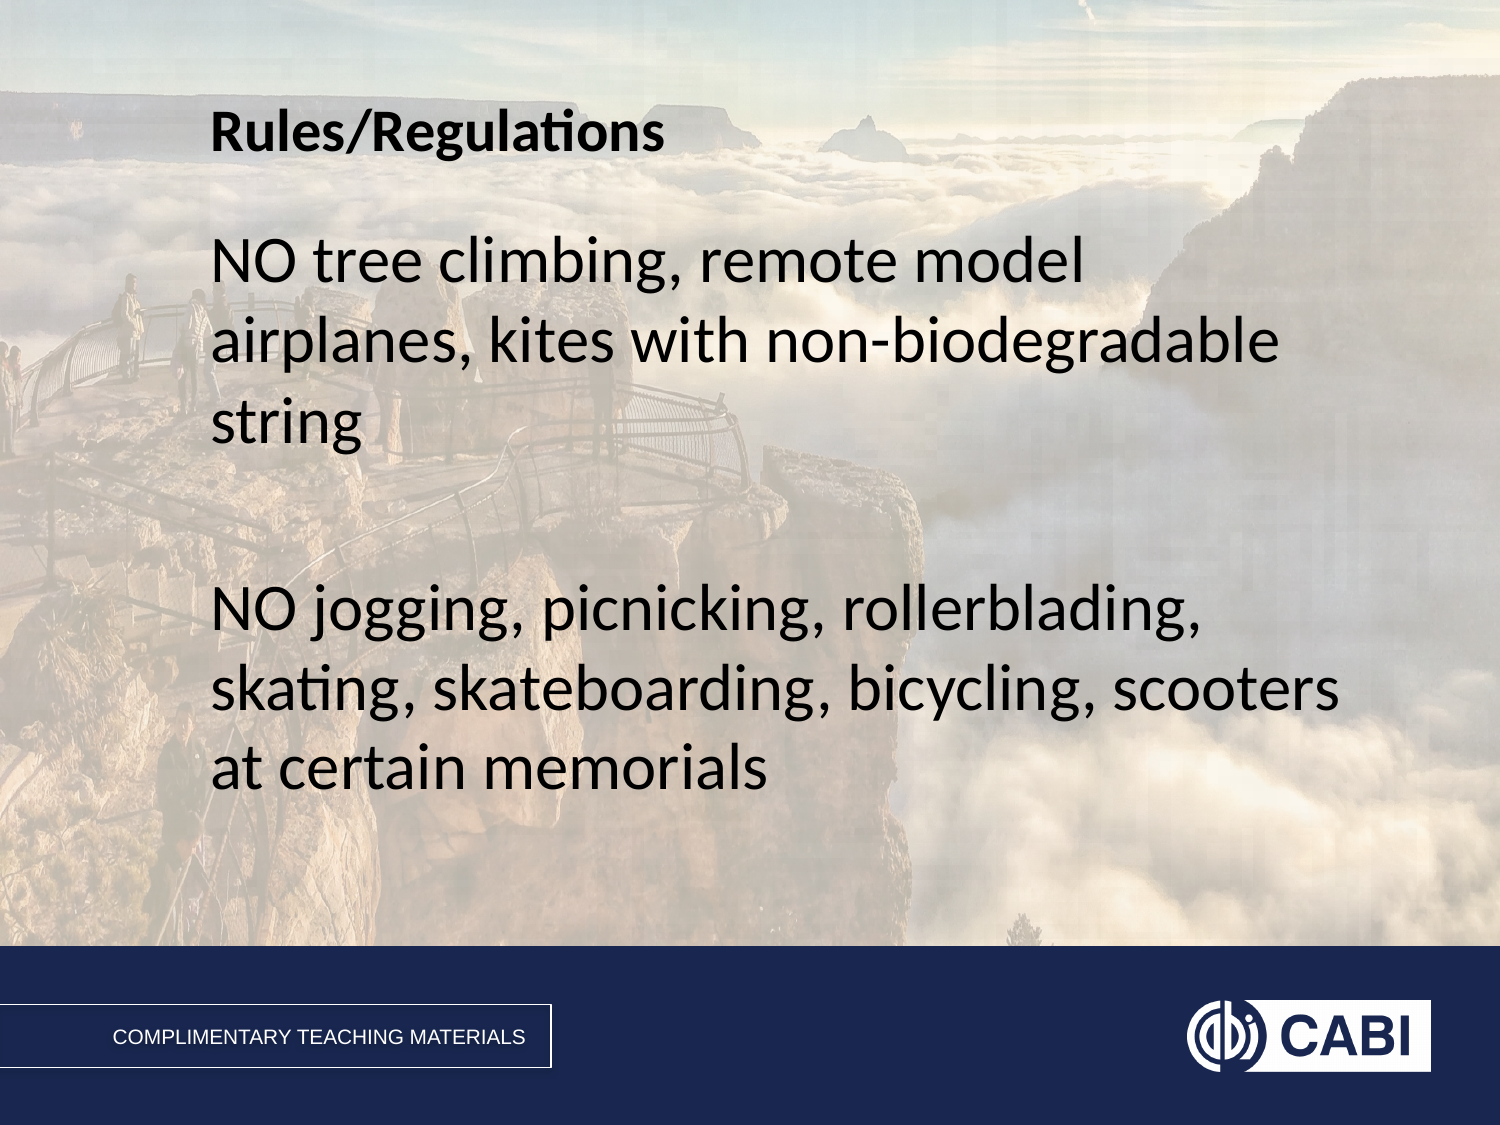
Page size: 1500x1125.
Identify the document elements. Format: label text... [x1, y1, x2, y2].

list NO tree climbing, remote model airplanes, kites with non-biodegradable string NO jogging, picnicking, rollerblading, skating, skateboarding, bicycling, scooters at certain memorials [195, 209, 1376, 917]
picture [1187, 1000, 1431, 1072]
title Rules/Regulations [195, 45, 1376, 209]
